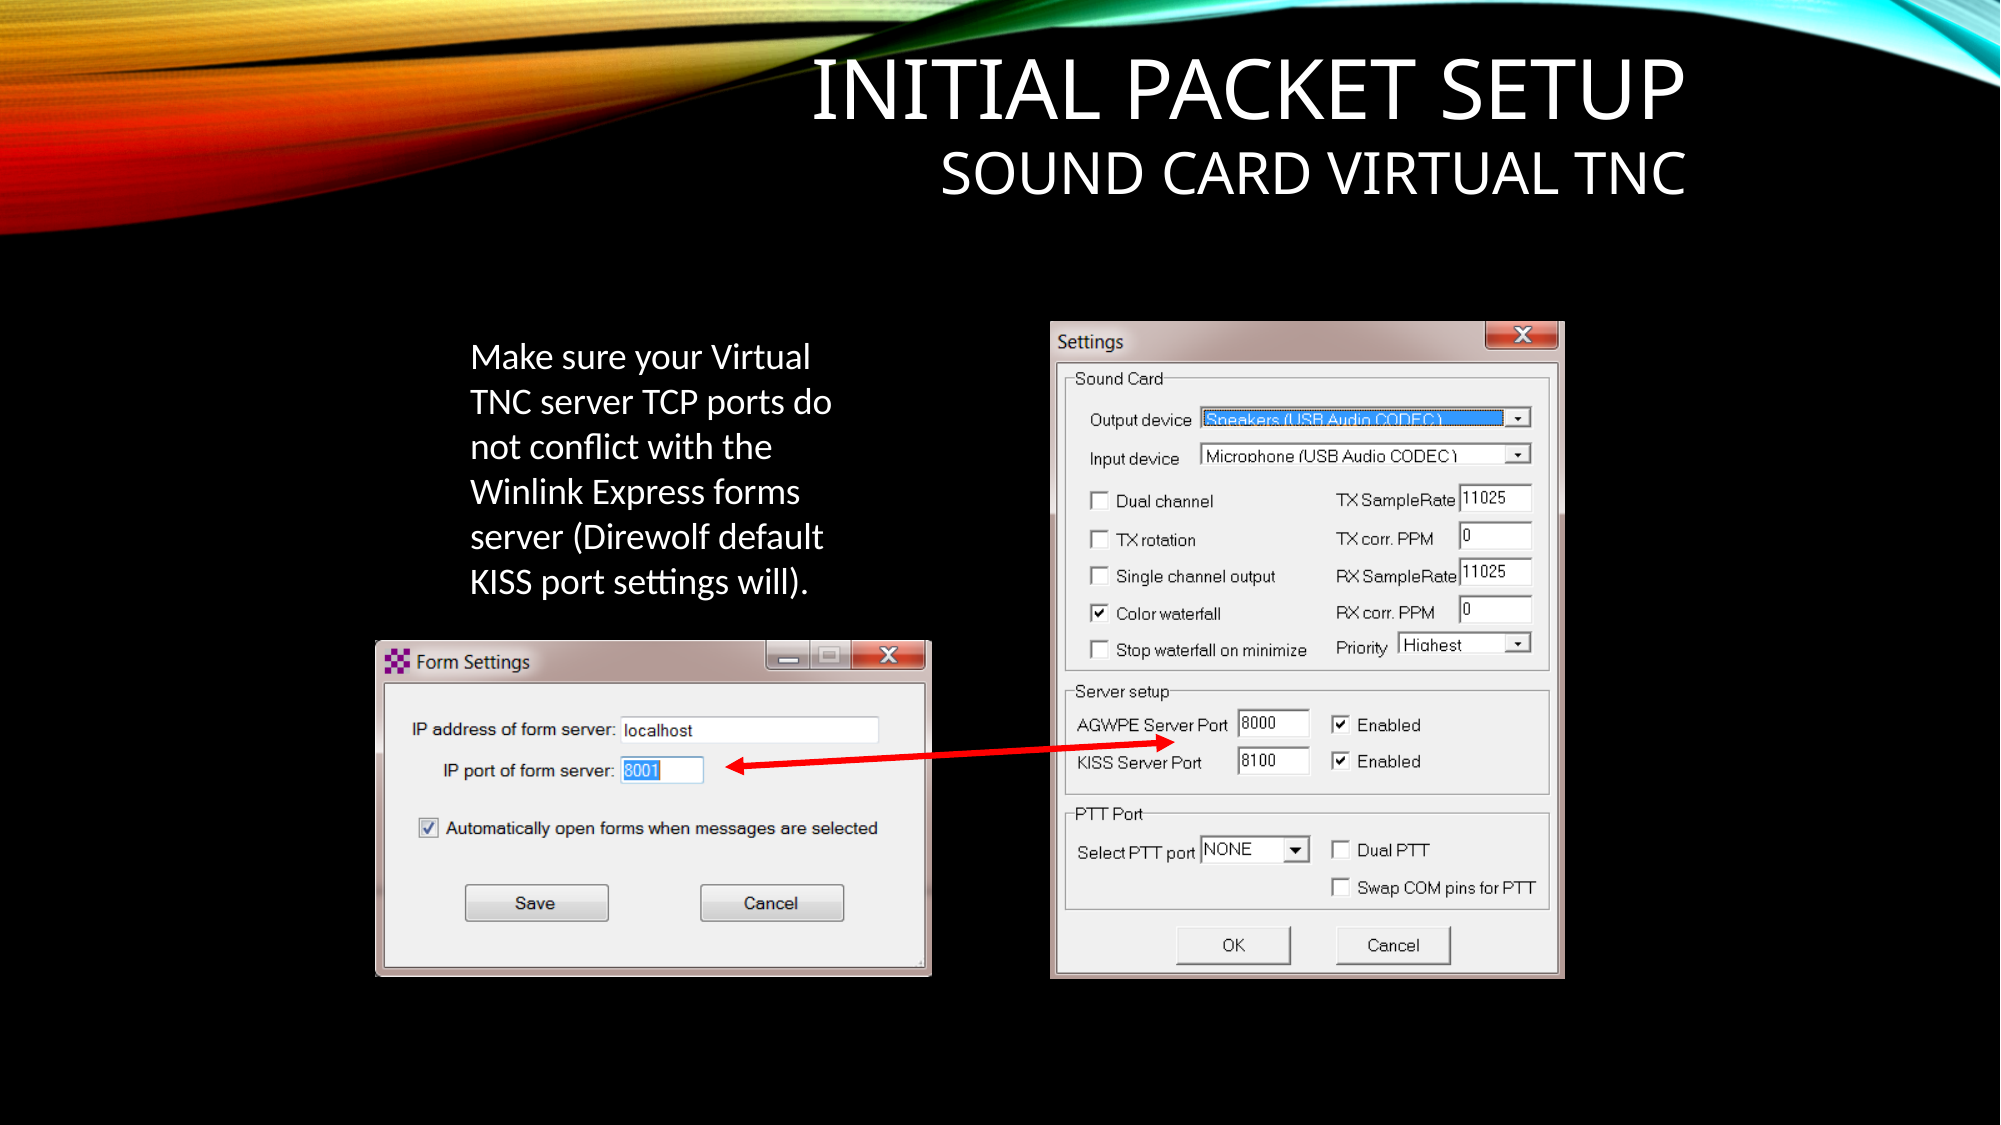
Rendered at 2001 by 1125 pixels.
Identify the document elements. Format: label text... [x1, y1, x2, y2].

picture [0, 0, 2000, 237]
text_box Make sure your Virtual TNC server TCP ports do not conflict with the Winlink Express forms server (Direwolf default KISS port settings will). [453, 324, 854, 610]
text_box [724, 741, 1176, 768]
picture [374, 639, 932, 977]
picture [1049, 321, 1566, 980]
title Initial Packet Setup Sound Card Virtual TNC [333, 4, 1688, 216]
